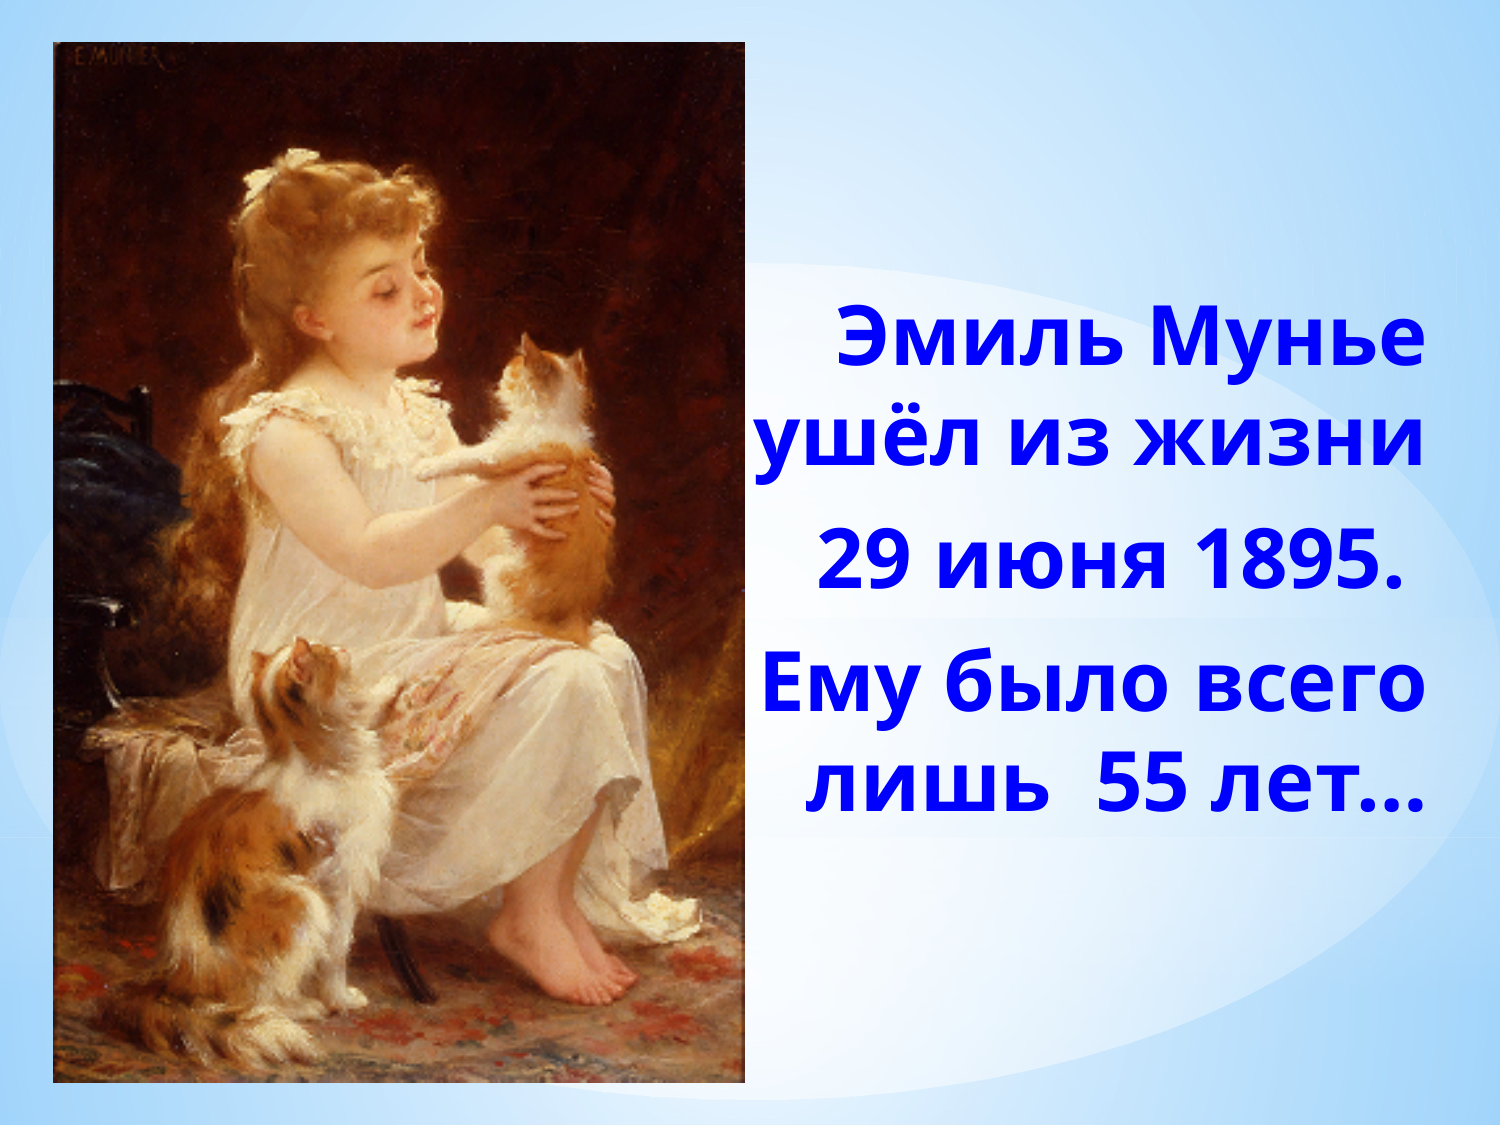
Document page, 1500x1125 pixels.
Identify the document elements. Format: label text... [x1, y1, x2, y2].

picture [52, 42, 745, 1083]
text_box Эмиль Мунье ушёл из жизни 29 июня 1895. Ему было всего лишь 55 лет… [749, 450, 1444, 660]
